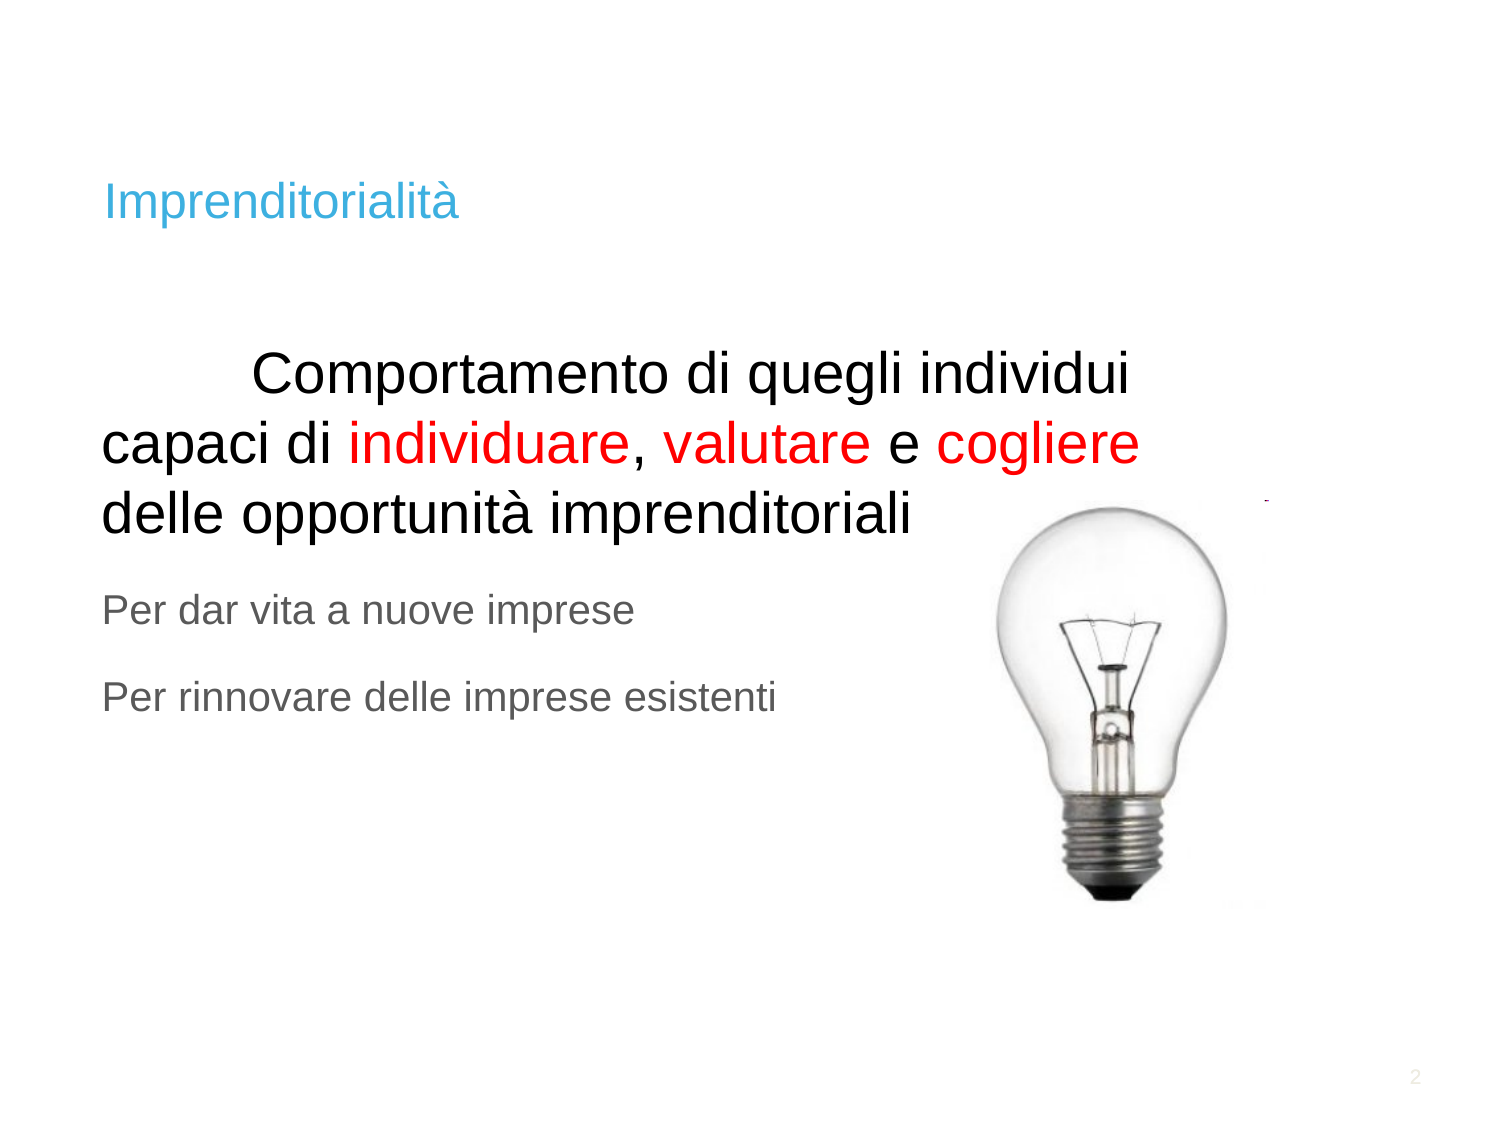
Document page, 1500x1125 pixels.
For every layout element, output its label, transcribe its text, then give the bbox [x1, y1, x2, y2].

list Comportamento di quegli individui capaci di individuare, valutare e cogliere delle opportunità imprenditoriali Per dar vita a nuove imprese Per rinnovare delle imprese esistenti [86, 327, 1282, 1071]
title Imprenditorialità [88, 160, 1318, 315]
picture [962, 499, 1269, 910]
